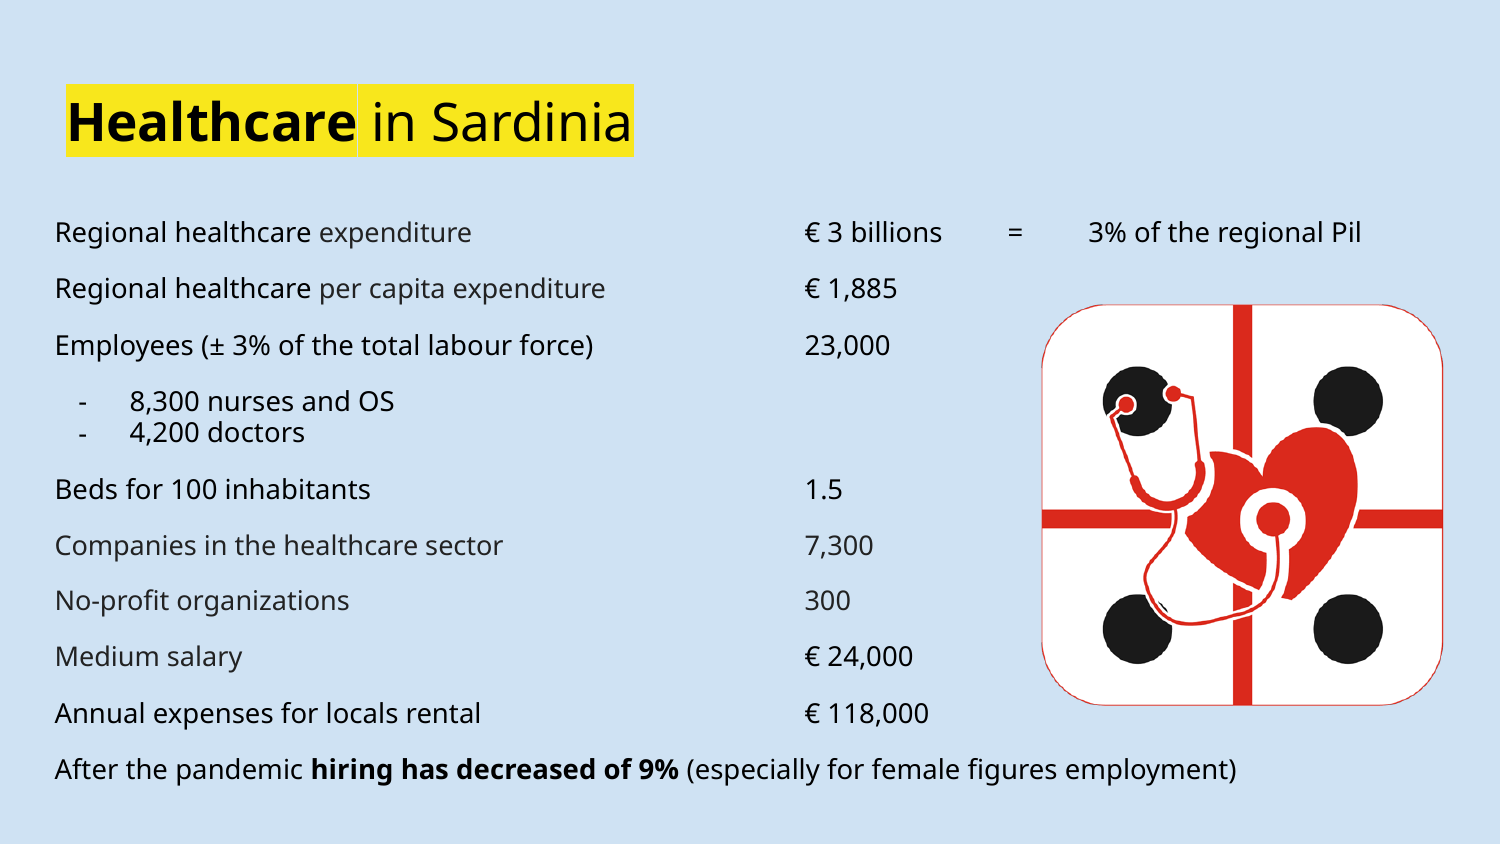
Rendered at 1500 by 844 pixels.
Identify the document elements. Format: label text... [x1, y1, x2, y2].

picture [1032, 296, 1450, 713]
title Healthcare in Sardinia [51, 72, 1449, 167]
list Regional healthcare expenditure € 3 billions = 3% of the regional Pil Regional healthcare per capita expenditure € 1,885 Employees (± 3% of the total labour force) 23,000 8,300 nurses and OS 4,200 doctors Beds for 100 inhabitants 1.5 Companies in the healthcare sector 7,300 No-profit organizations 300 Medium salary € 24,000 Annual expenses for locals rental € 118,000 After the pandemic hiring has decreased of 9% (especially for female figures employment) [39, 202, 1449, 807]
